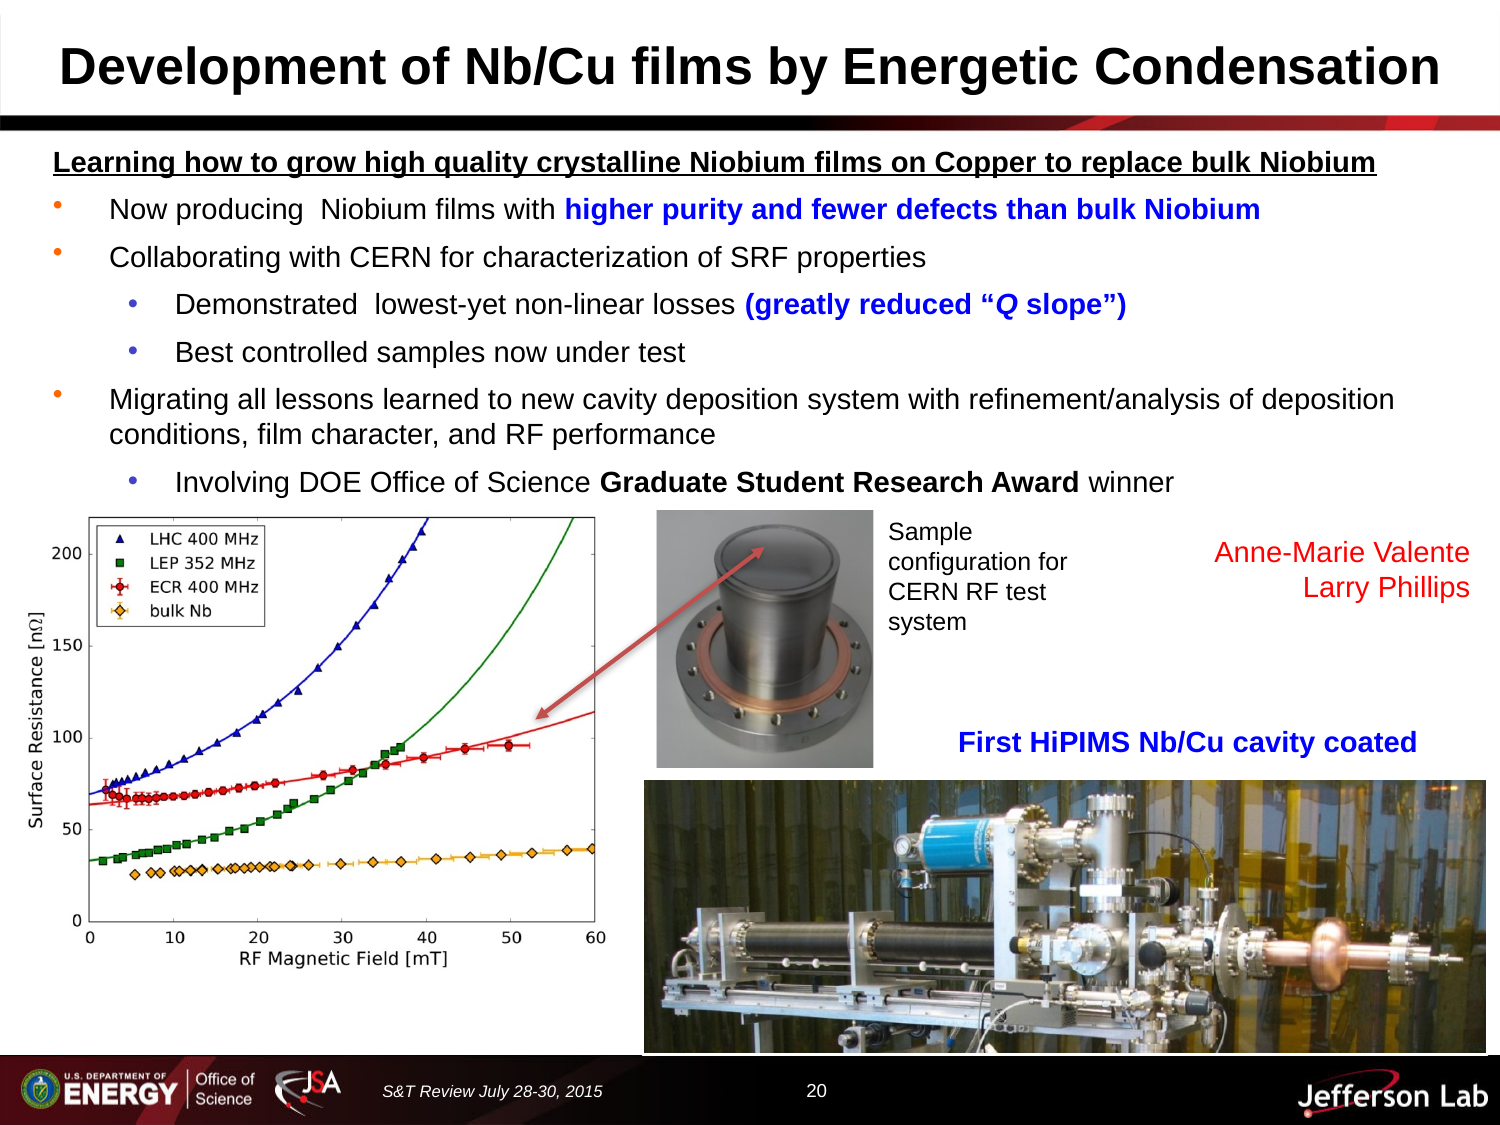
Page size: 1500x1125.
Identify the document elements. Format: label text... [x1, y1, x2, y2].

text_box First HiPIMS Nb/Cu cavity coated [889, 716, 1487, 767]
text_box Sample configuration for CERN RF test system [873, 508, 1088, 643]
footer S&T Review July 28-30, 2015 [367, 1060, 701, 1121]
title Development of Nb/Cu films by Energetic Condensation [34, 17, 1468, 111]
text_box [535, 546, 766, 720]
picture [0, 0, 1500, 1125]
slide_number 20 [701, 1062, 843, 1121]
text_box Anne-Marie Valente Larry Phillips [1199, 525, 1486, 611]
list Learning how to grow high quality crystalline Niobium films on Copper to replace bulk Niobium Now producing Niobium films with higher purity and fewer defects than bulk Niobium Collaborating with CERN for characterization of SRF properties Demonstrated lowest-yet non-linear losses (greatly reduced “Q slope”) Best controlled samples now under test Migrating all lessons learned to new cavity deposition system with refinement/analysis of deposition conditions, film character, and RF performance Involving DOE Office of Science Graduate Student Research Award winner [37, 135, 1471, 501]
